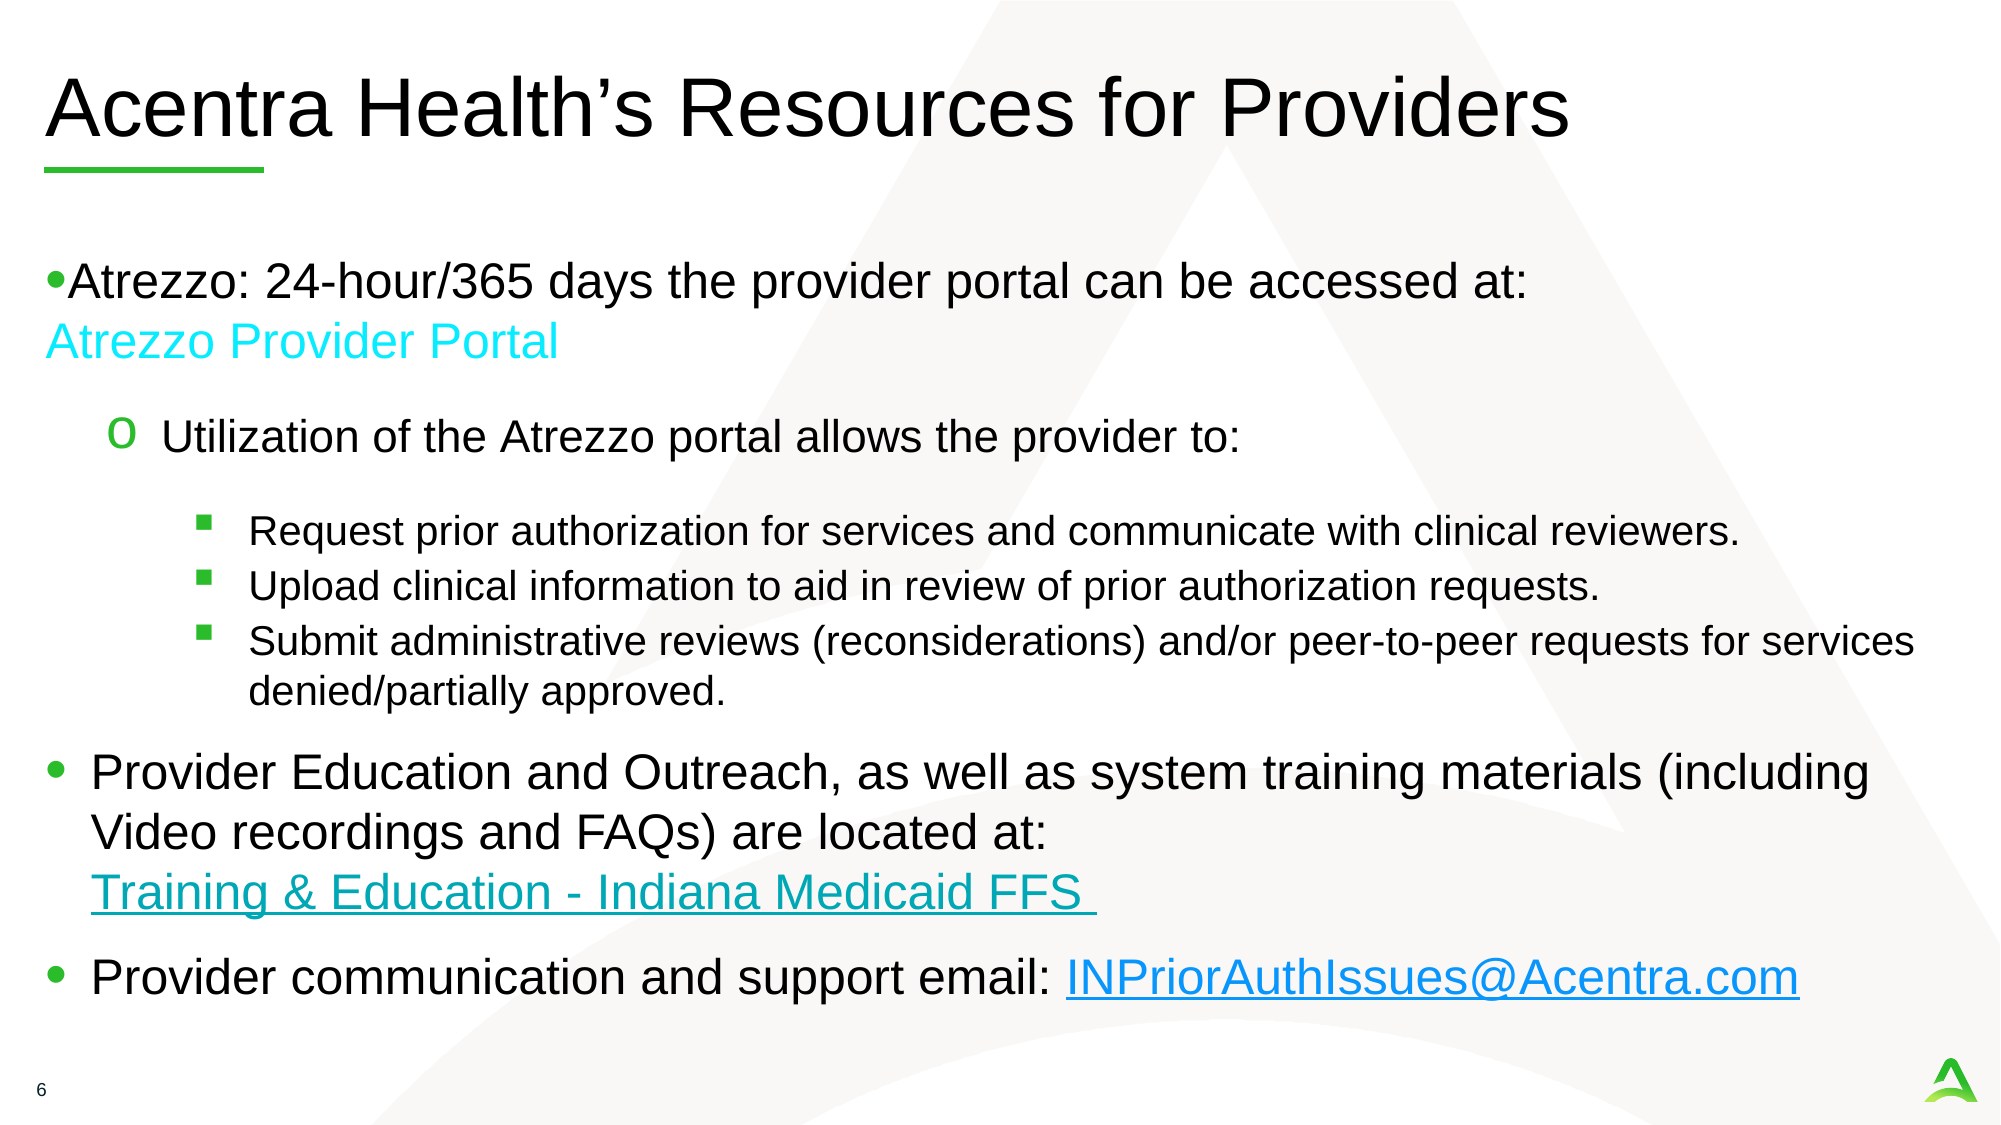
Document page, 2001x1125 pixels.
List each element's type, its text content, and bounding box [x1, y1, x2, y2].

title Acentra Health’s Resources for Providers [45, 66, 1918, 152]
list Atrezzo: 24-hour/365 days the provider portal can be accessed at: Atrezzo Provider Portal Utilization of the Atrezzo portal allows the provider to: Request prior authorization for services and communicate with clinical reviewers. Upload clinical information to aid in review of prior authorization requests. Submit administrative reviews (reconsiderations) and/or peer-to-peer requests for services denied/partially approved. Provider Education and Outreach, as well as system training materials (including Video recordings and FAQs) are located at: Training & Education - Indiana Medicaid FFS Provider communication and support email: INPriorAuthIssues@Acentra.com [45, 194, 1950, 1059]
picture [1924, 1058, 1978, 1102]
